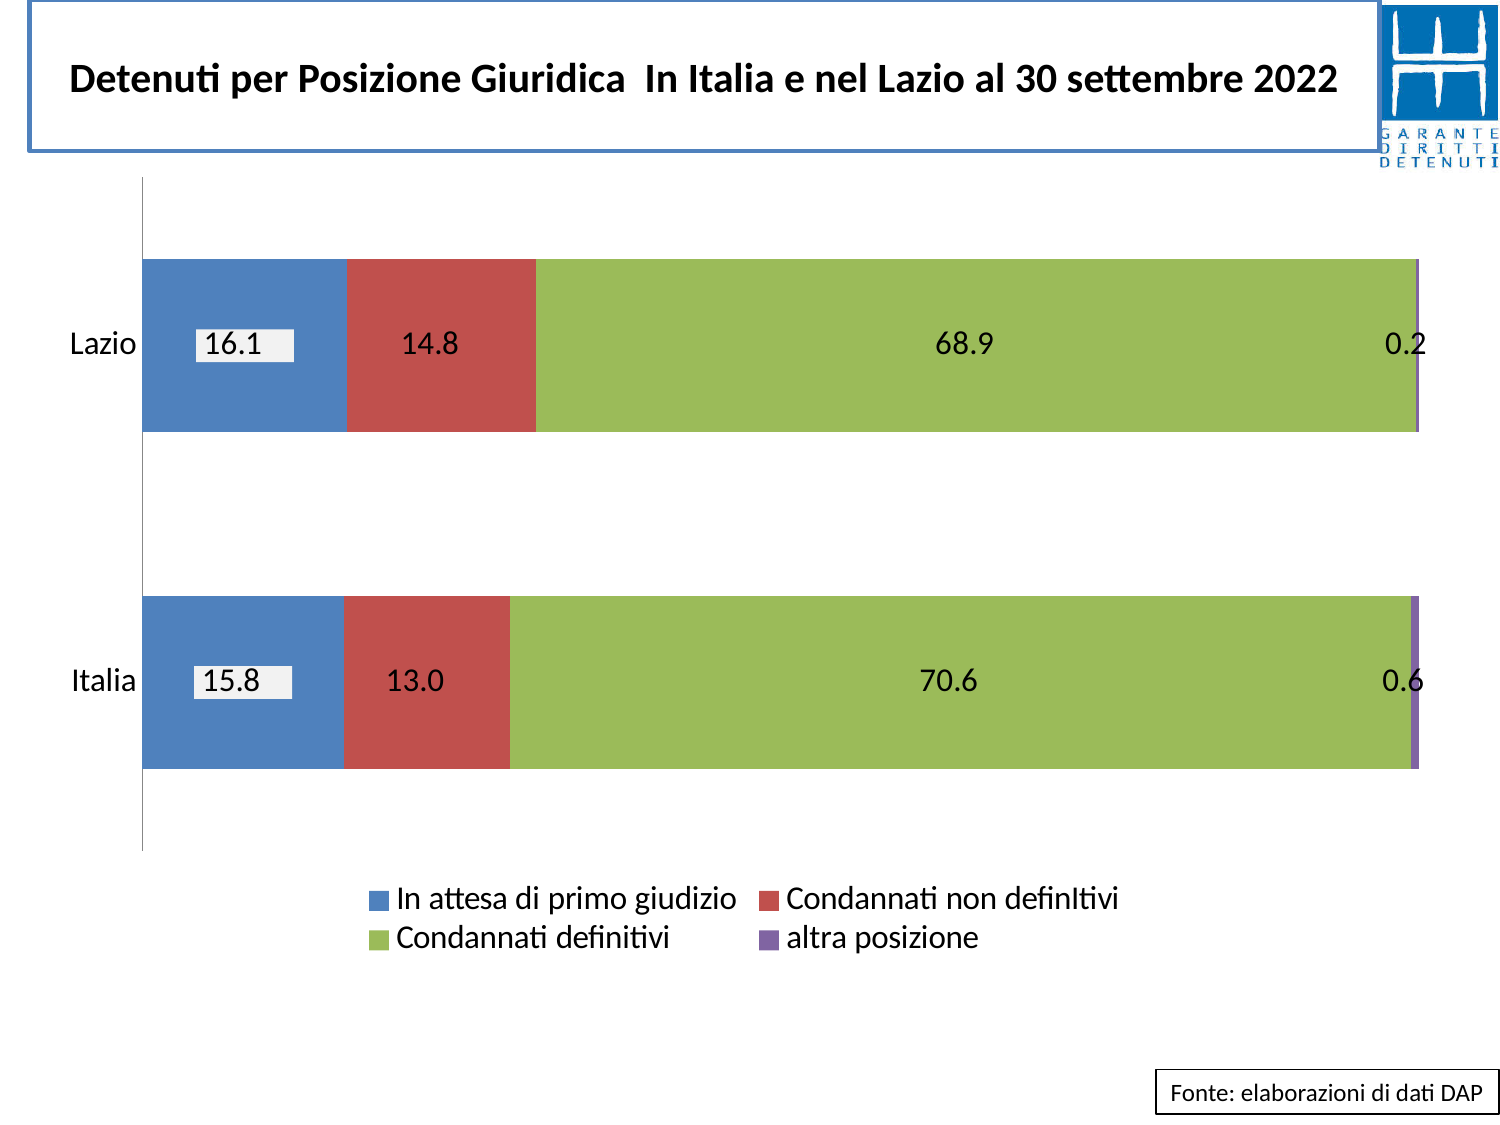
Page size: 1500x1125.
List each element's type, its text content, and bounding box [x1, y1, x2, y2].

text_box Fonte: elaborazioni di dati DAP [1154, 1067, 1500, 1116]
picture [1373, 1, 1500, 173]
title Detenuti per Posizione Giuridica In Italia e nel Lazio al 30 settembre 2022 [27, 0, 1382, 153]
chart [41, 161, 1459, 964]
